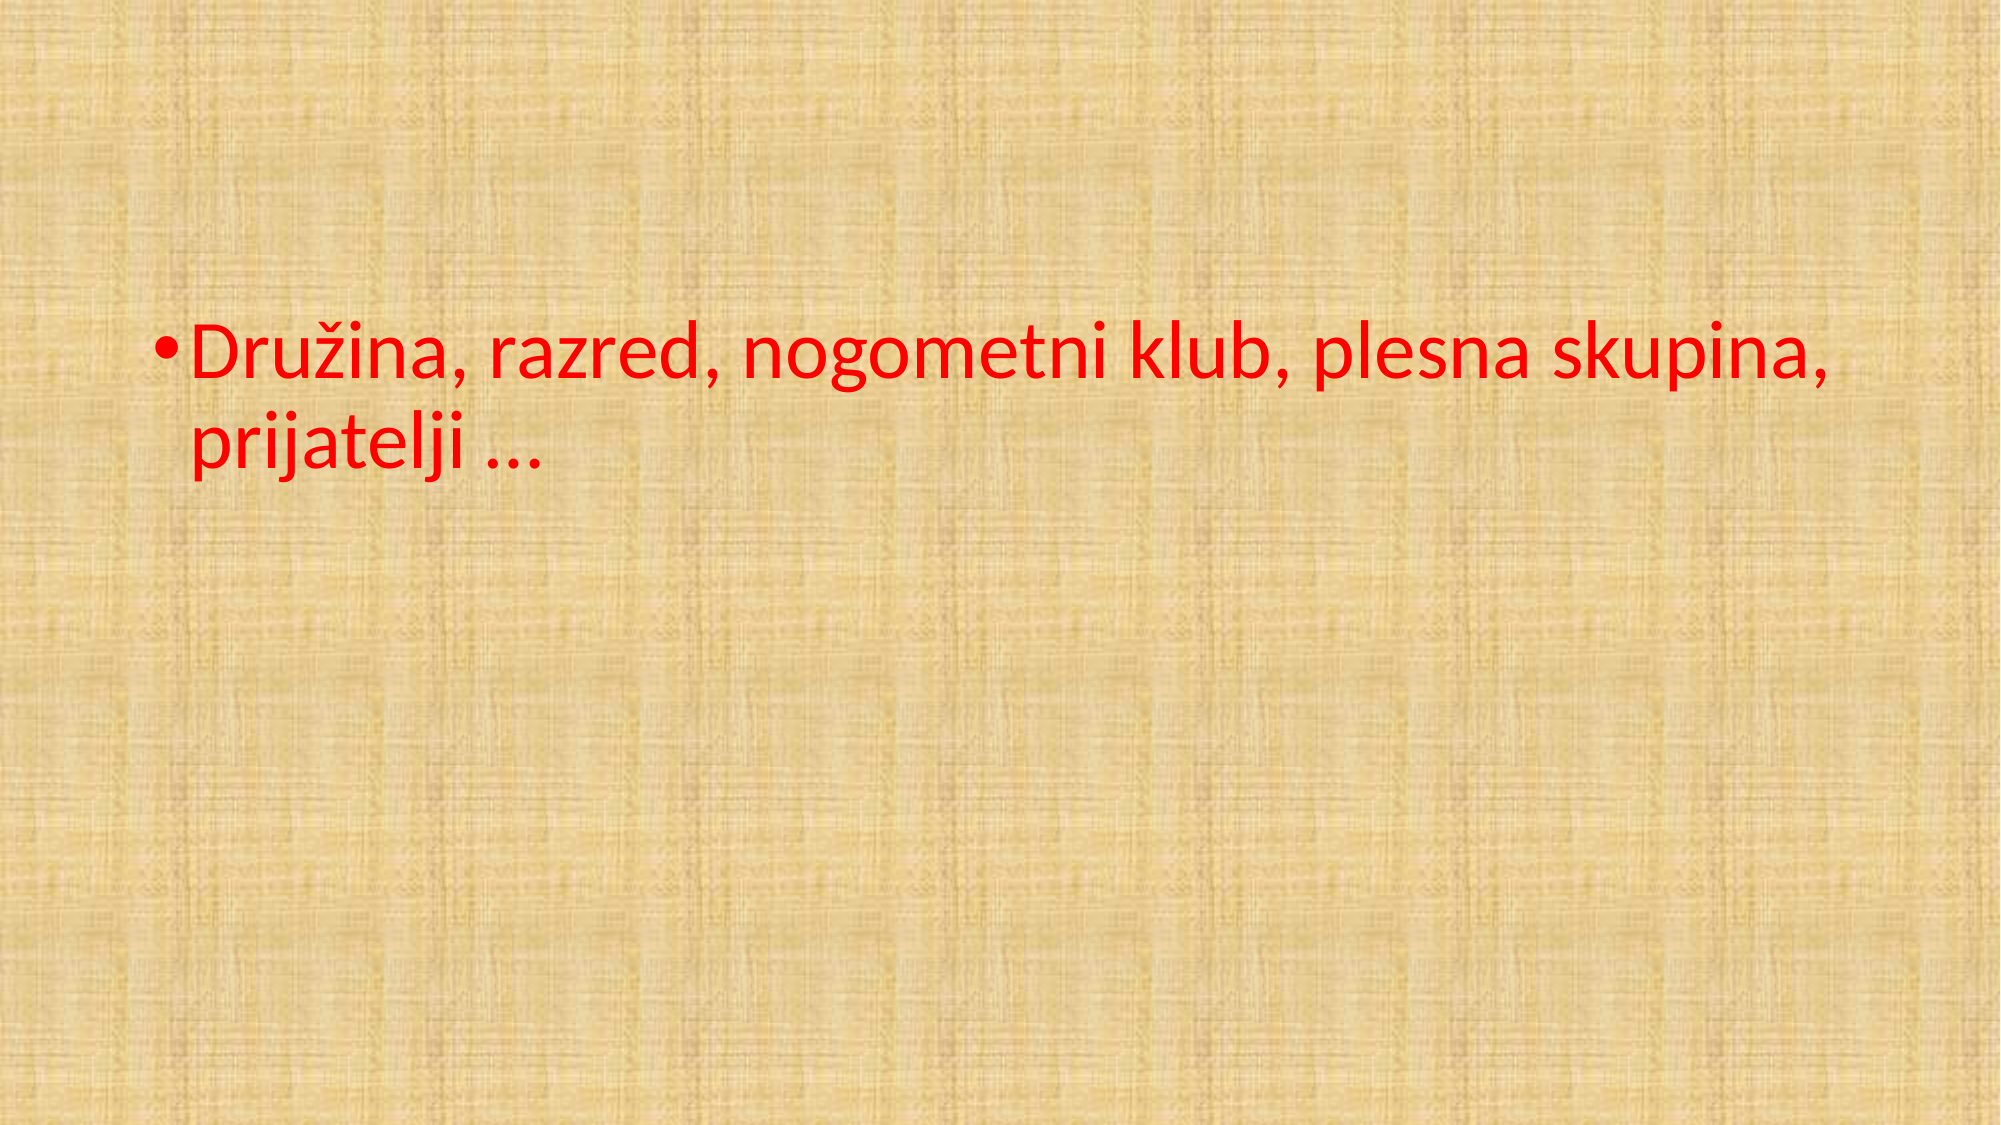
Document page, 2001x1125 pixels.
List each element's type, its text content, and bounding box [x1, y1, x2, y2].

picture [0, 0, 2001, 1125]
list Družina, razred, nogometni klub, plesna skupina, prijatelji … [137, 299, 1863, 1014]
